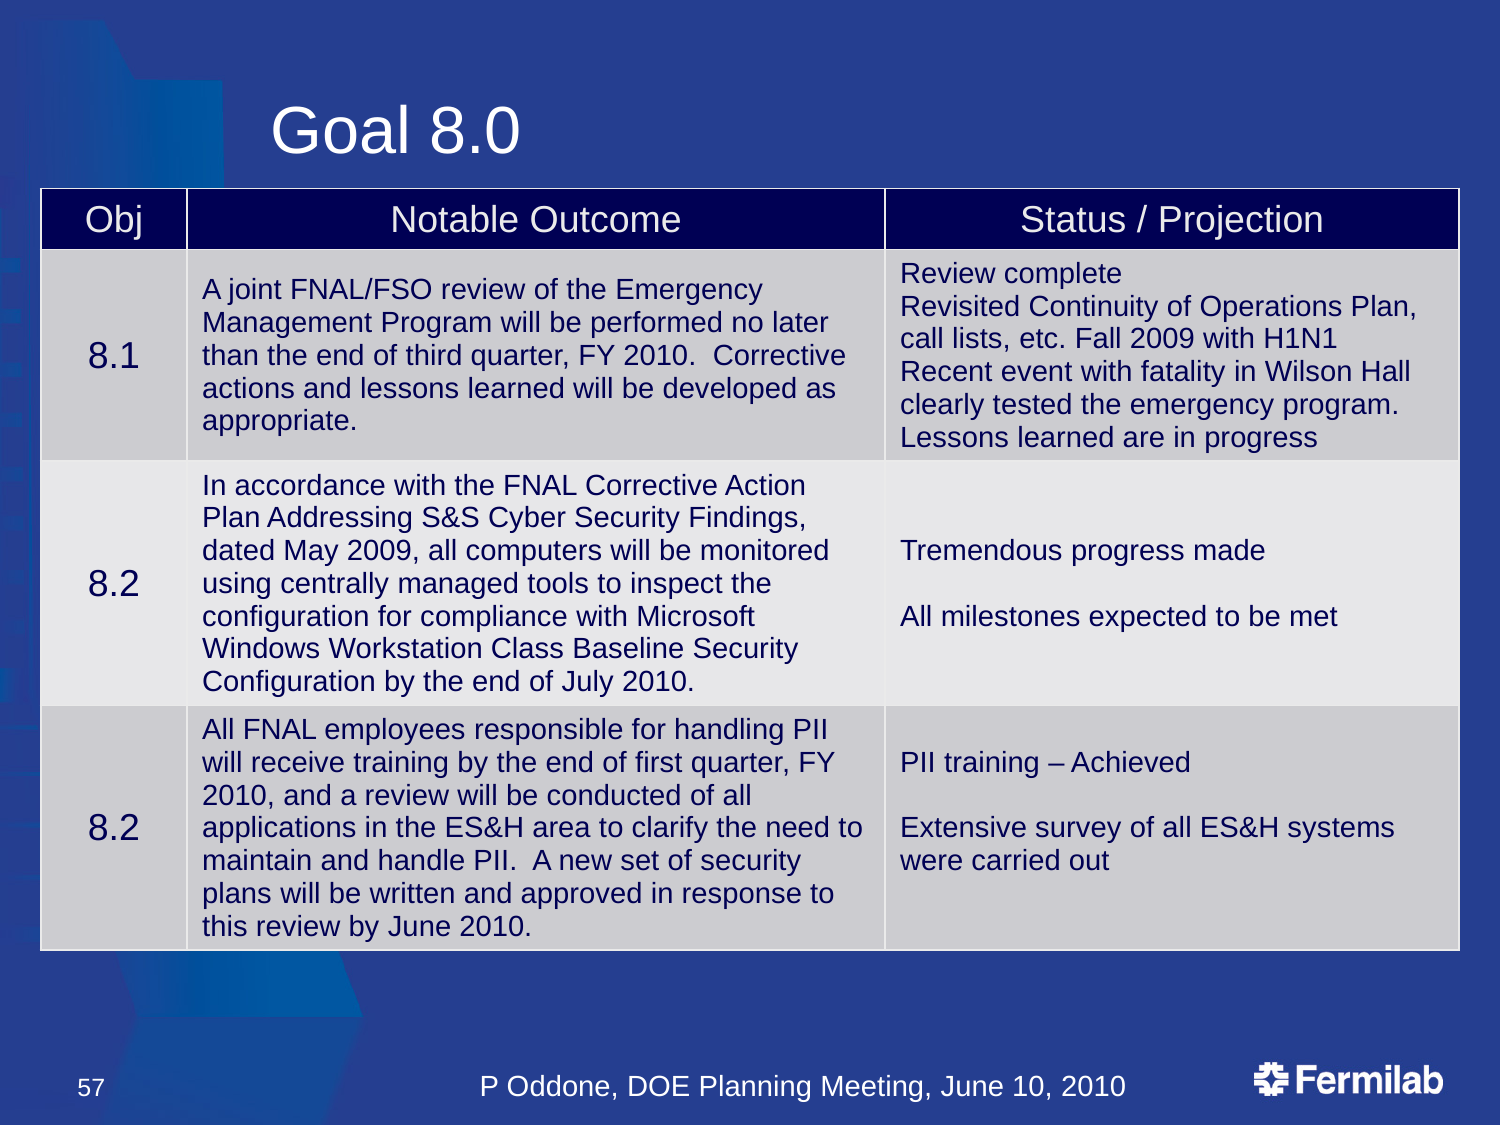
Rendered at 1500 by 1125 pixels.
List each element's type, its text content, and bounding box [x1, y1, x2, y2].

table_header Notable Outcome [188, 189, 884, 249]
table_header Obj [42, 189, 186, 249]
table_cell All FNAL employees responsible for handling PII will receive training by the end of first quarter, FY 2010, and a review will be conducted of all applications in the ES&H area to clarify the need to maintain and handle PII. A new set of security plans will be written and approved in response to this review by June 2010. [188, 706, 884, 949]
table_cell Review complete Revisited Continuity of Operations Plan, call lists, etc. Fall 2009 with H1N1 Recent event with fatality in Wilson Hall clearly tested the emergency program. Lessons learned are in progress [886, 250, 1458, 460]
table_cell 8.2 [42, 706, 186, 949]
title Goal 8.0 [255, 33, 1381, 188]
picture [0, 0, 1500, 1125]
table_cell Tremendous progress made All milestones expected to be met [886, 462, 1458, 705]
table_cell A joint FNAL/FSO review of the Emergency Management Program will be performed no later than the end of third quarter, FY 2010. Corrective actions and lessons learned will be developed as appropriate. [188, 250, 884, 460]
table_header Status / Projection [886, 189, 1458, 249]
table_cell 8.2 [42, 462, 186, 705]
table_cell 8.1 [42, 250, 186, 460]
table_cell PII training – Achieved Extensive survey of all ES&H systems were carried out [886, 706, 1458, 949]
slide_number 57 [62, 1034, 376, 1110]
footer P Oddone, DOE Planning Meeting, June 10, 2010 [464, 1034, 1238, 1110]
table_cell In accordance with the FNAL Corrective Action Plan Addressing S&S Cyber Security Findings, dated May 2009, all computers will be monitored using centrally managed tools to inspect the configuration for compliance with Microsoft Windows Workstation Class Baseline Security Configuration by the end of July 2010. [188, 462, 884, 705]
